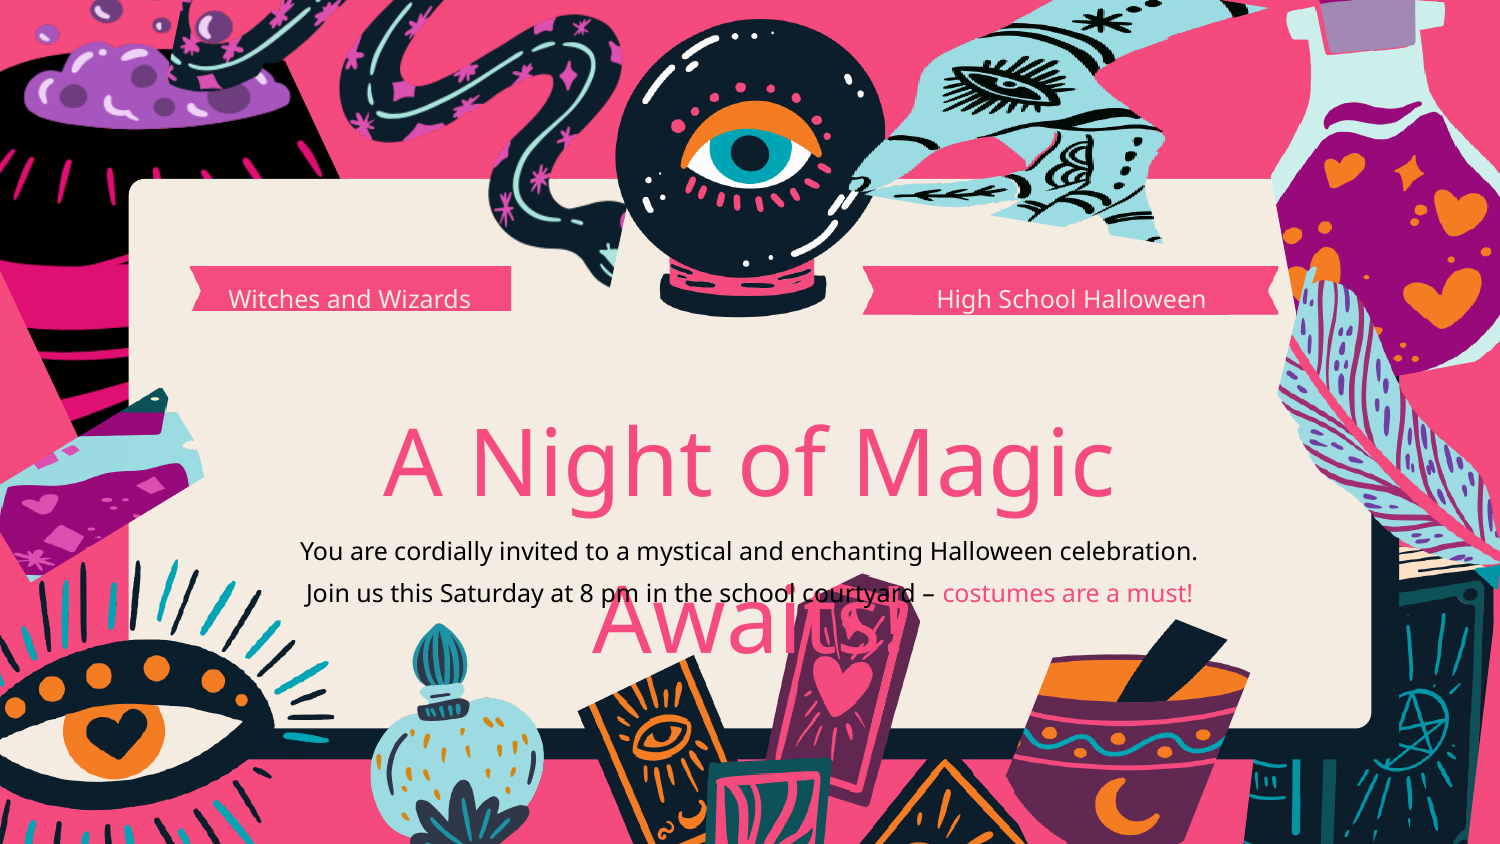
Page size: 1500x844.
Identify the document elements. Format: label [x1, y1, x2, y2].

text_box [0, 409, 123, 559]
text_box [1001, 768, 1213, 844]
text_box [156, 194, 1400, 760]
text_box [1405, 216, 1500, 588]
text_box [637, 18, 876, 162]
text_box [1243, 565, 1499, 844]
text_box [128, 163, 1372, 729]
text_box [853, 0, 1296, 162]
text_box [0, 559, 335, 844]
text_box [148, 0, 671, 162]
text_box [0, 0, 182, 437]
text_box [579, 768, 1028, 844]
text_box [370, 768, 544, 844]
text_box [1239, 0, 1500, 239]
